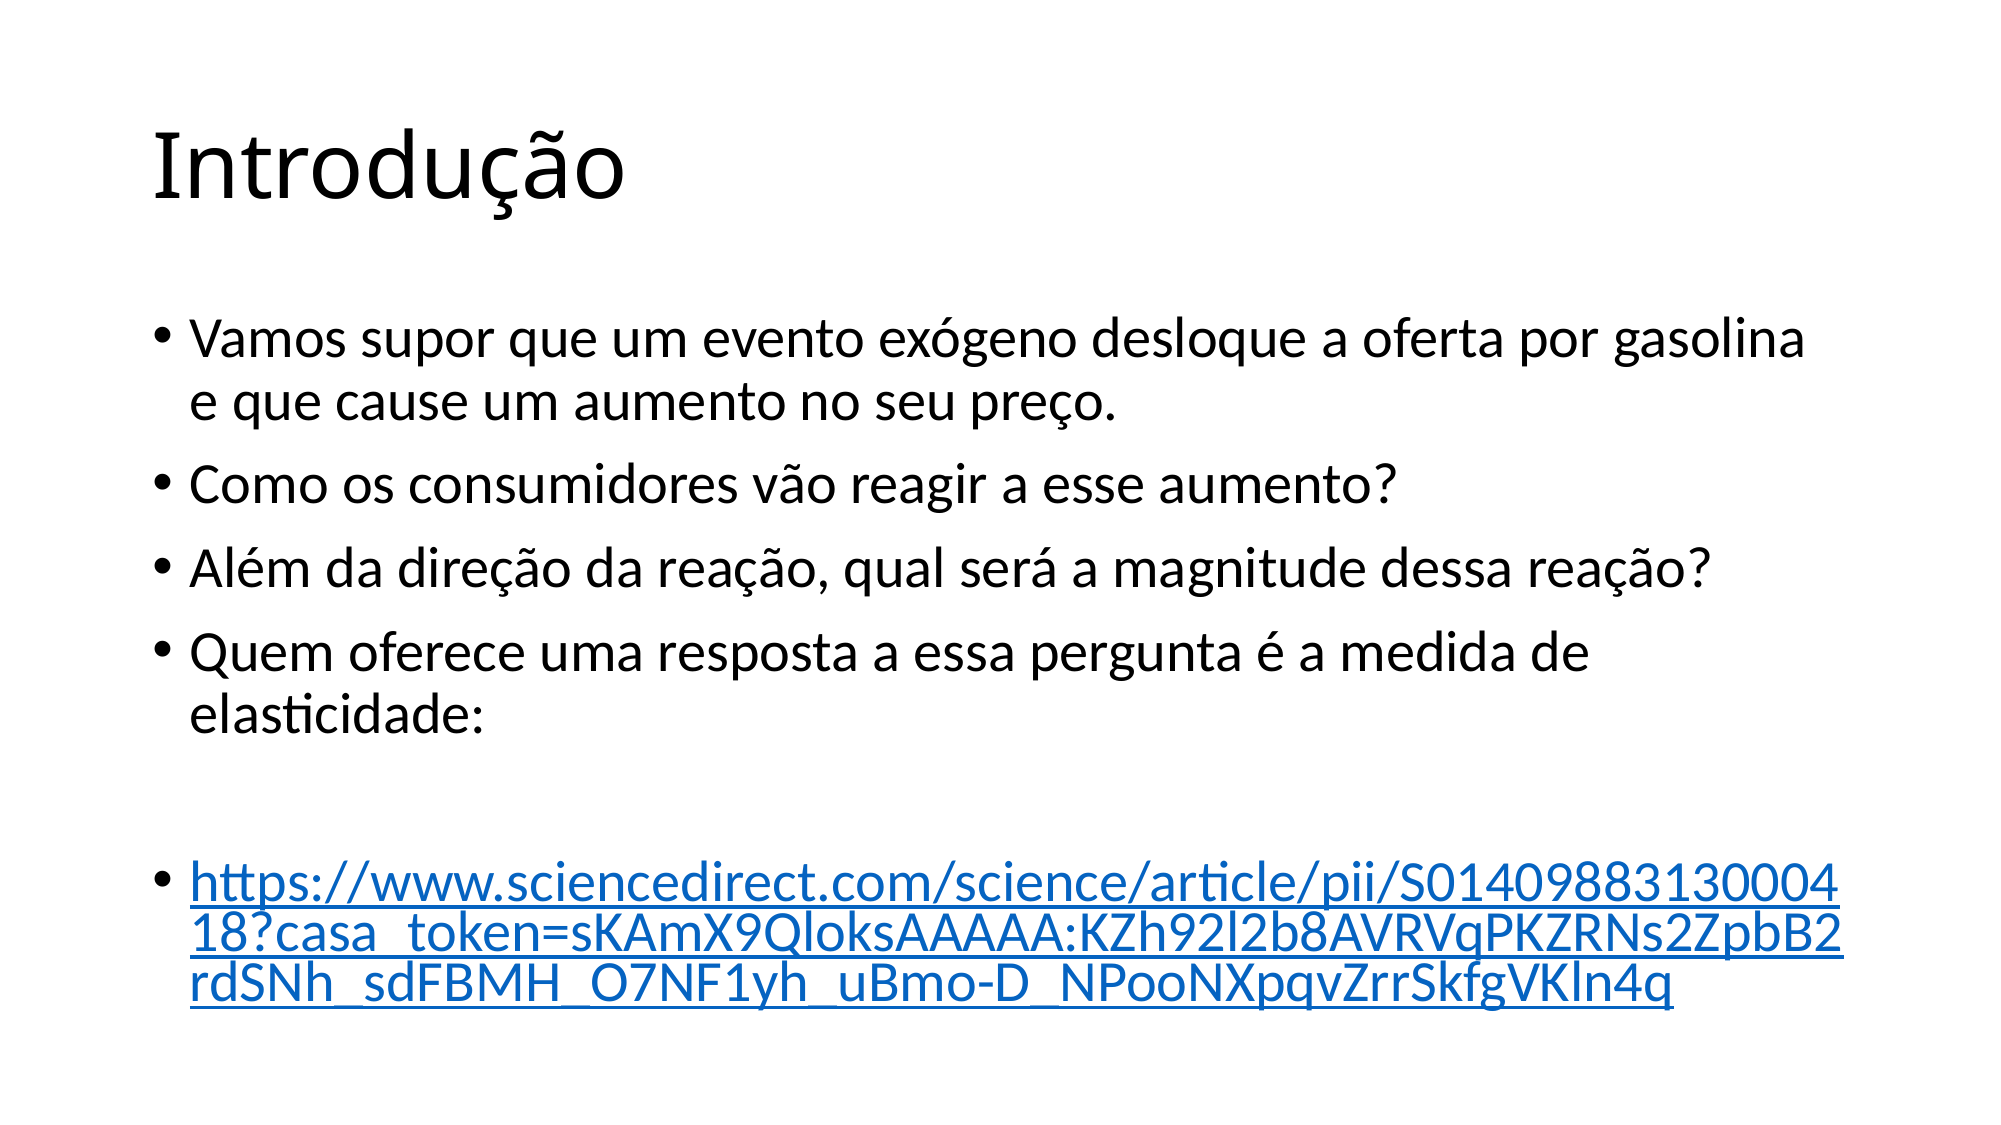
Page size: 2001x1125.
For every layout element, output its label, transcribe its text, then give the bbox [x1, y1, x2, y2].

list Vamos supor que um evento exógeno desloque a oferta por gasolina e que cause um aumento no seu preço. Como os consumidores vão reagir a esse aumento? Além da direção da reação, qual será a magnitude dessa reação? Quem oferece uma resposta a essa pergunta é a medida de elasticidade: https://www.sciencedirect.com/science/article/pii/S0140988313000418?casa_token=sKAmX9QloksAAAAA:KZh92l2b8AVRVqPKZRNs2ZpbB2rdSNh_sdFBMH_O7NF1yh_uBmo-D_NPooNXpqvZrrSkfgVKln4q [137, 299, 1863, 1014]
title Introdução [137, 59, 1863, 278]
